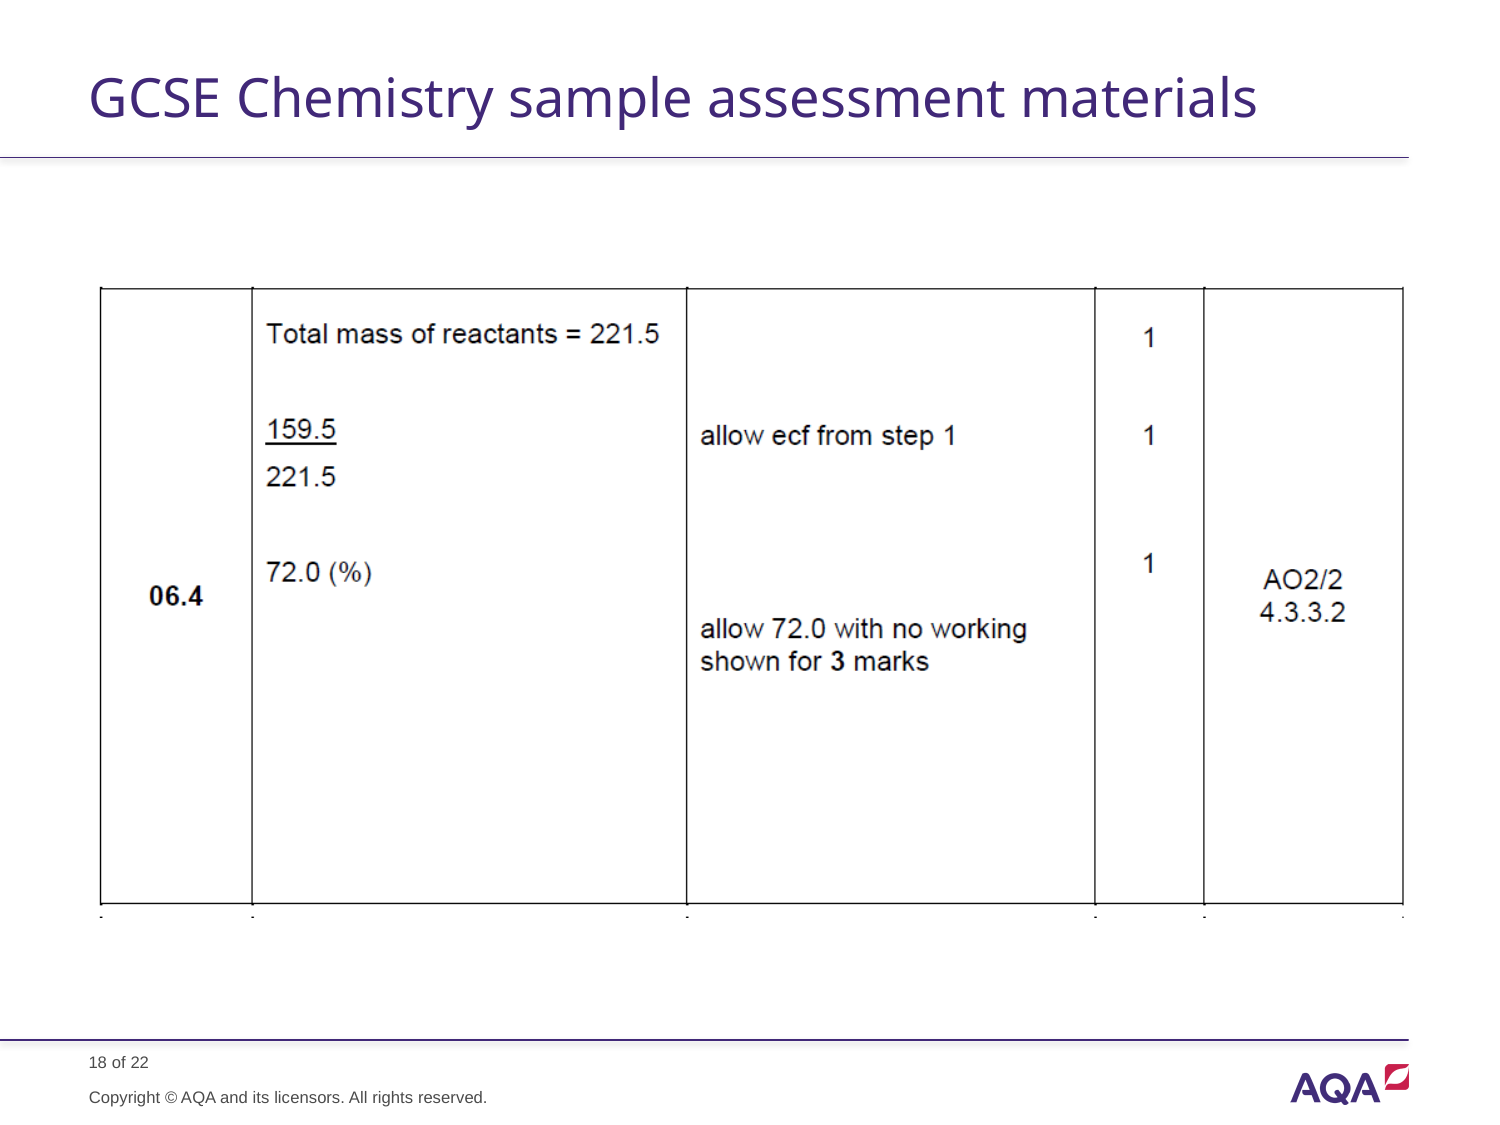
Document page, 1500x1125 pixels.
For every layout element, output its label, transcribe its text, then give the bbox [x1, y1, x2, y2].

title GCSE Chemistry sample assessment materials [88, 70, 1409, 141]
picture [1290, 1064, 1409, 1105]
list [89, 282, 1411, 918]
